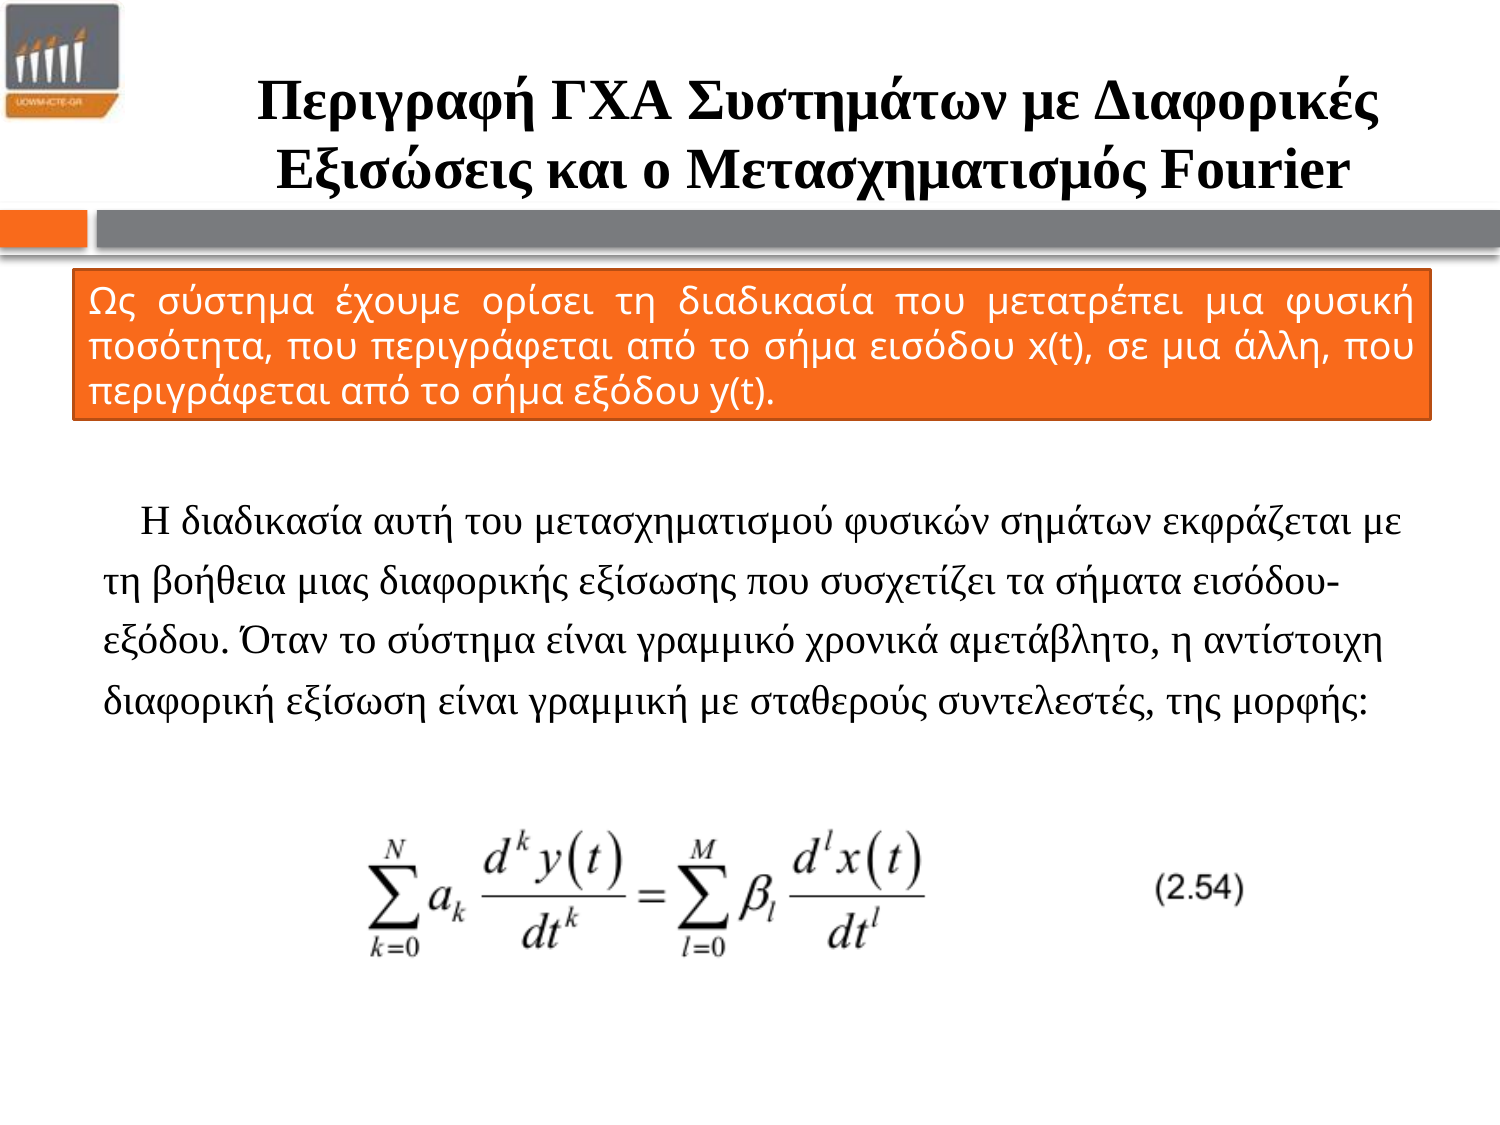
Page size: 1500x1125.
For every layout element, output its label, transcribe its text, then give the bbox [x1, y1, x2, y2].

text_box Περιγραφή ΓΧΑ Συστημάτων με Διαφορικές Εξισώσεις και ο Μετασχηματισμός Fourier [178, 66, 1379, 250]
text_box εξόδου. Όταν το σύστημα είναι γραμμικό χρονικά αμετάβλητο, η αντίστοιχη [102, 615, 1385, 670]
picture [0, 0, 125, 124]
picture [309, 798, 1278, 1037]
text_box διαφορική εξίσωση είναι γραμμική με σταθερούς συντελεστές, της μορφής: [103, 676, 1371, 730]
text_box Η διαδικασία αυτή του μετασχηματισμού φυσικών σημάτων εκφράζεται με [140, 496, 1404, 551]
text_box τη βοήθεια μιας διαφορικής εξίσωσης που συσχετίζει τα σήματα εισόδου- [102, 557, 1342, 611]
text_box Ως σύστημα έχουμε ορίσει τη διαδικασία που μετατρέπει μια φυσική ποσότητα, που περιγράφεται από το σήμα εισόδου x(t), σε μια άλλη, που περιγράφεται από το σήμα εξόδου y(t). [72, 268, 1432, 421]
